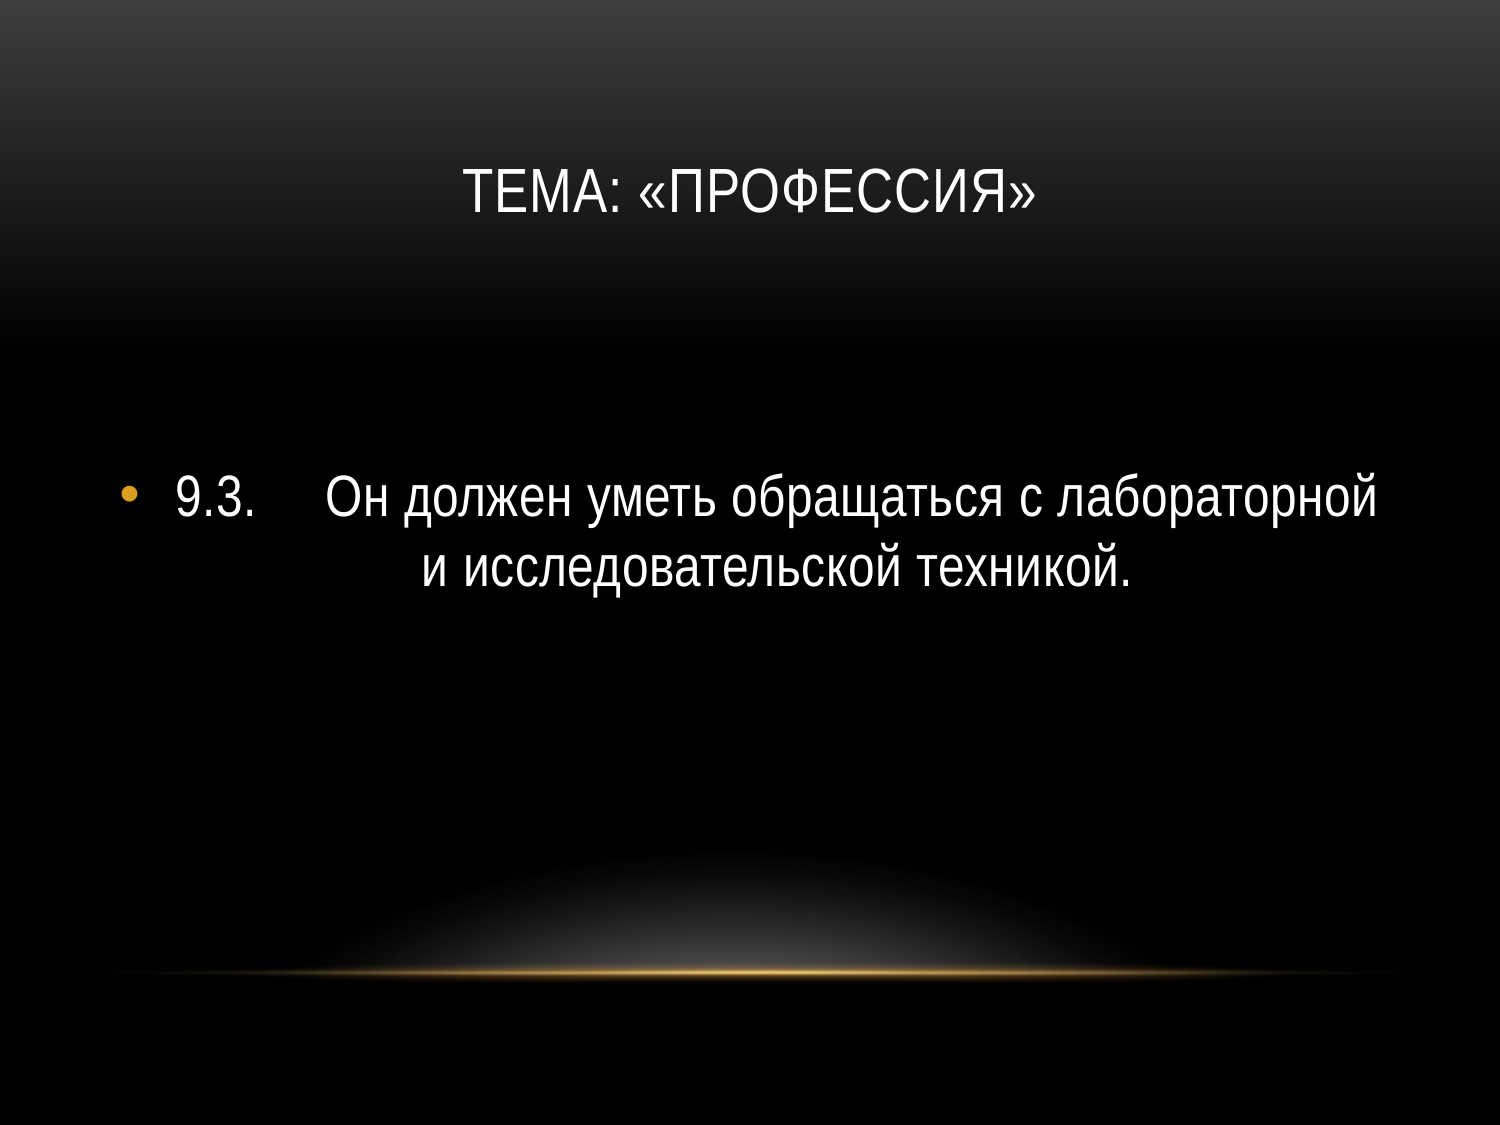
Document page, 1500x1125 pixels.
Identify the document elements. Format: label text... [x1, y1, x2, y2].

title Тема: «ПРОФЕССИЯ» [99, 45, 1400, 233]
list 9.3. Он должен уметь обращаться с лабораторной и исследовательской техникой. [99, 262, 1400, 938]
picture [0, 0, 1500, 1125]
